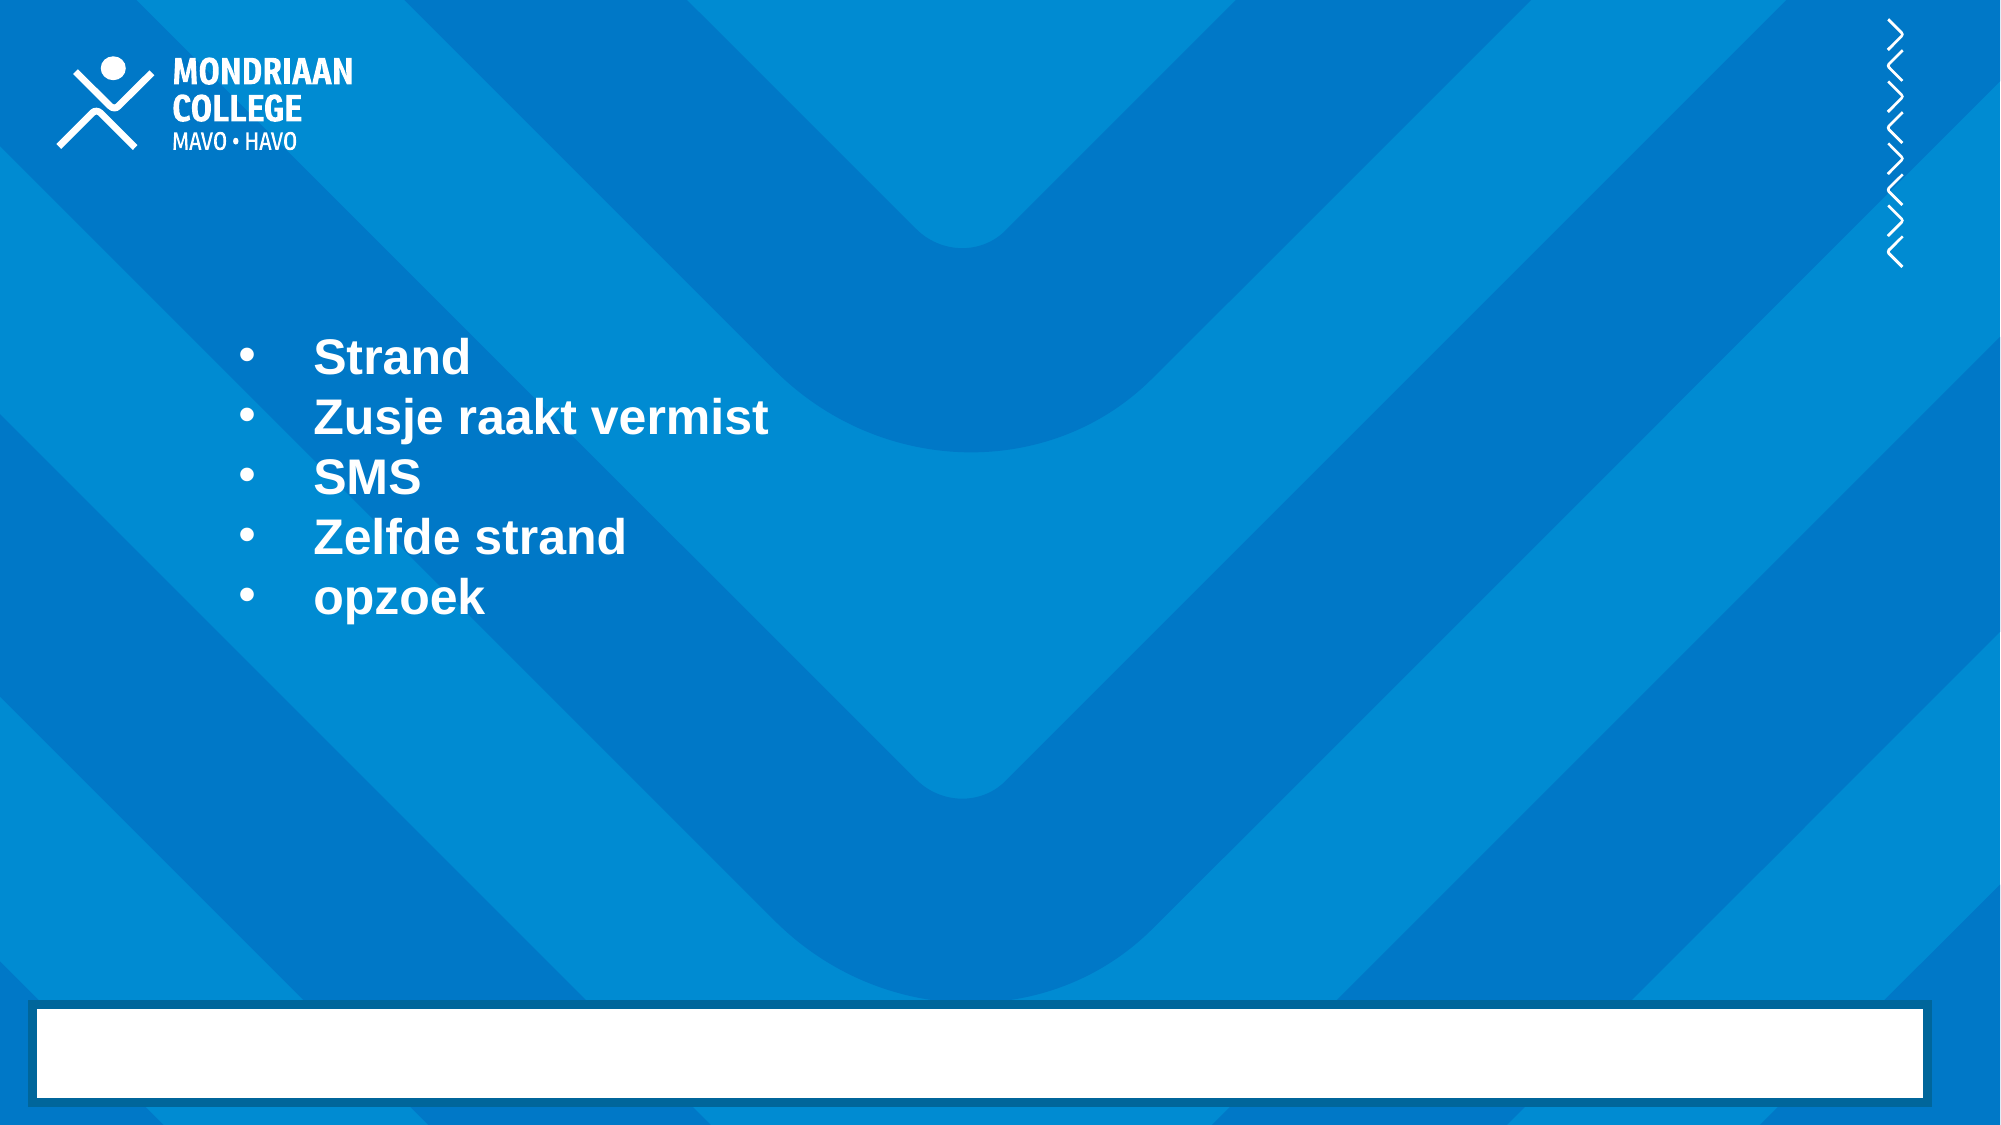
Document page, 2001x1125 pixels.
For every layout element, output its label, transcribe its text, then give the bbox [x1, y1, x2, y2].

text_box Strand Zusje raakt vermist SMS Zelfde strand opzoek [223, 316, 1224, 632]
text_box [35, 1007, 1925, 1100]
